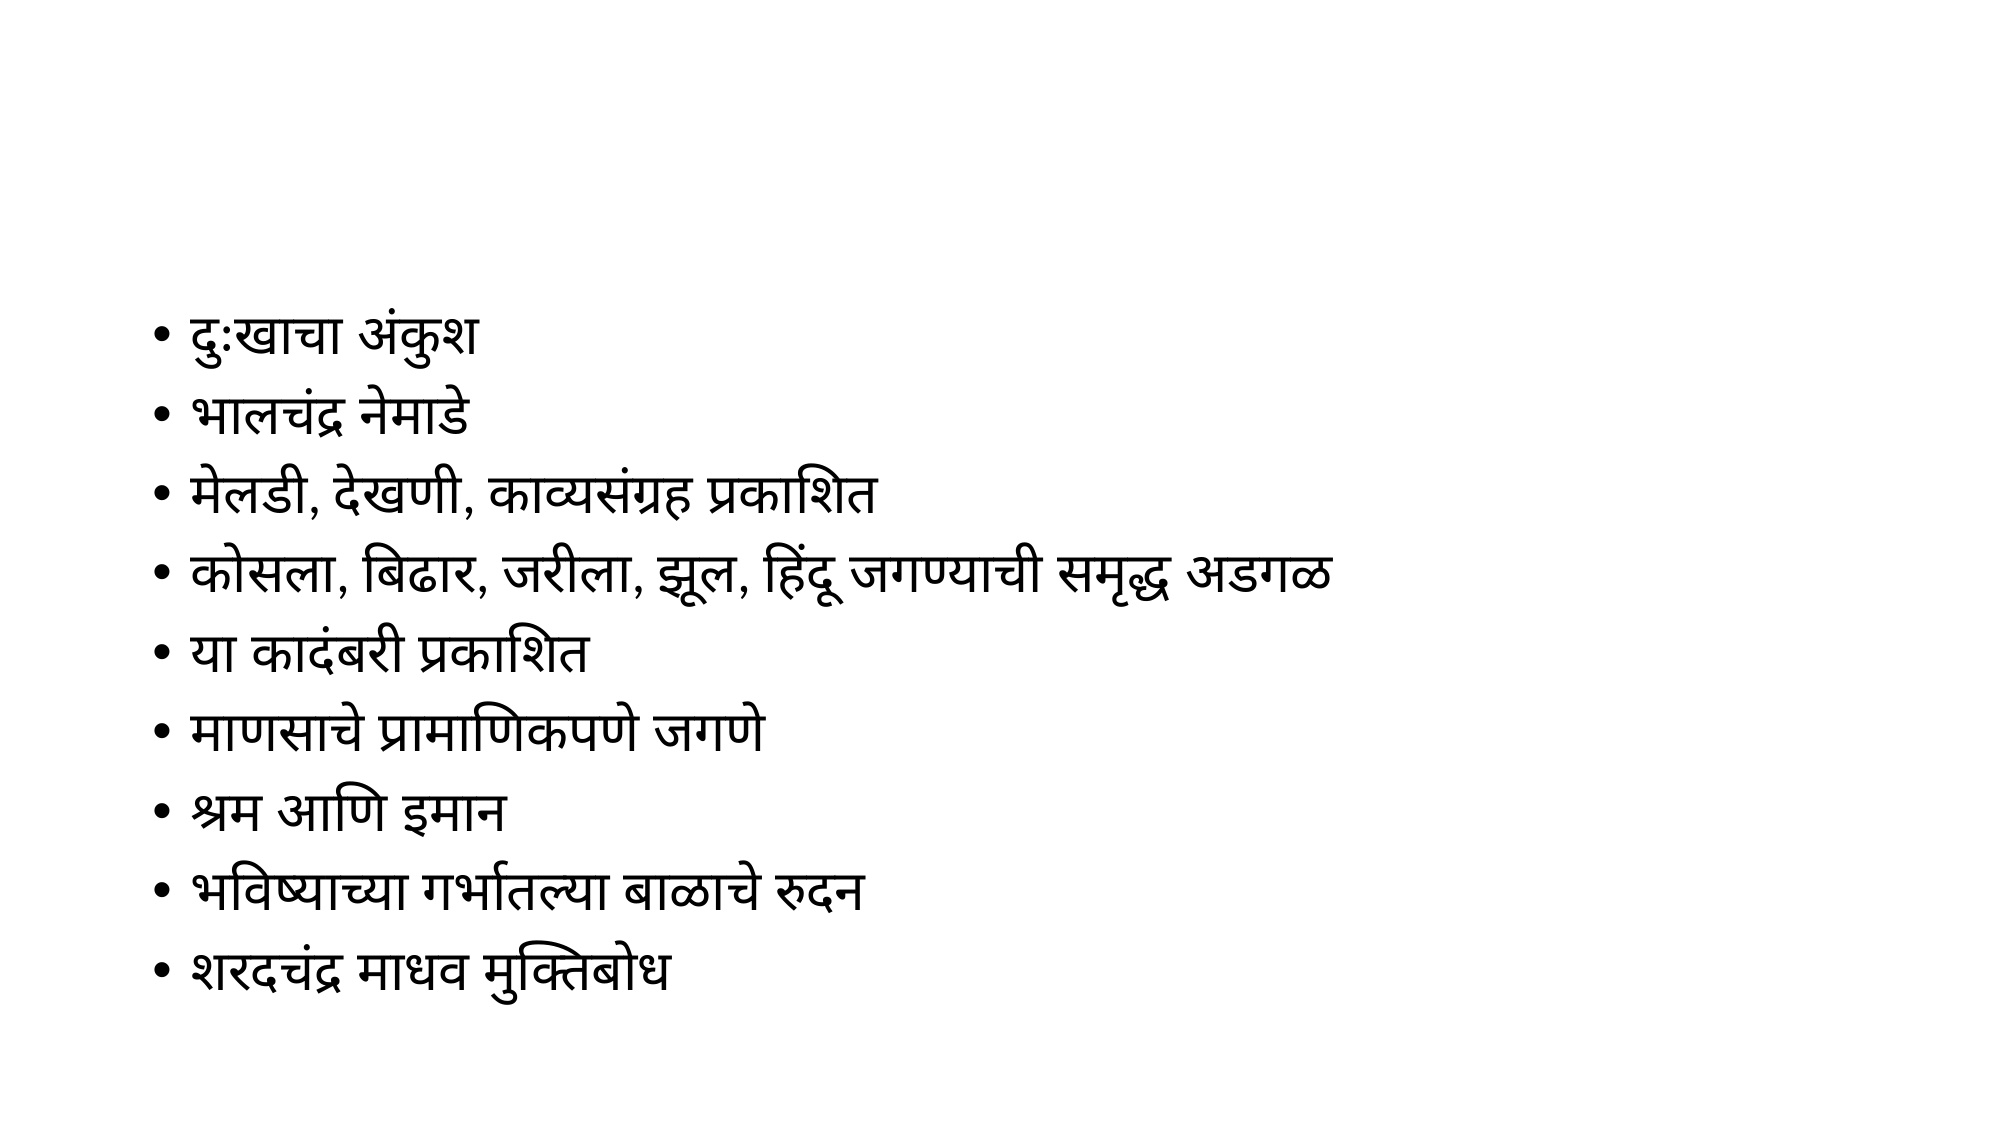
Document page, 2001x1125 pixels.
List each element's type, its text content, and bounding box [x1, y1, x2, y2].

list दुःखाचा अंकुश भालचंद्र नेमाडे मेलडी, देखणी, काव्यसंग्रह प्रकाशित कोसला, बिढार, जरीला, झूल, हिंदू जगण्याची समृद्ध अडगळ या कादंबरी प्रकाशित माणसाचे प्रामाणिकपणे जगणे श्रम आणि इमान भविष्याच्या गर्भातल्या बाळाचे रुदन शरदचंद्र माधव मुक्तिबोध [137, 299, 1863, 1014]
